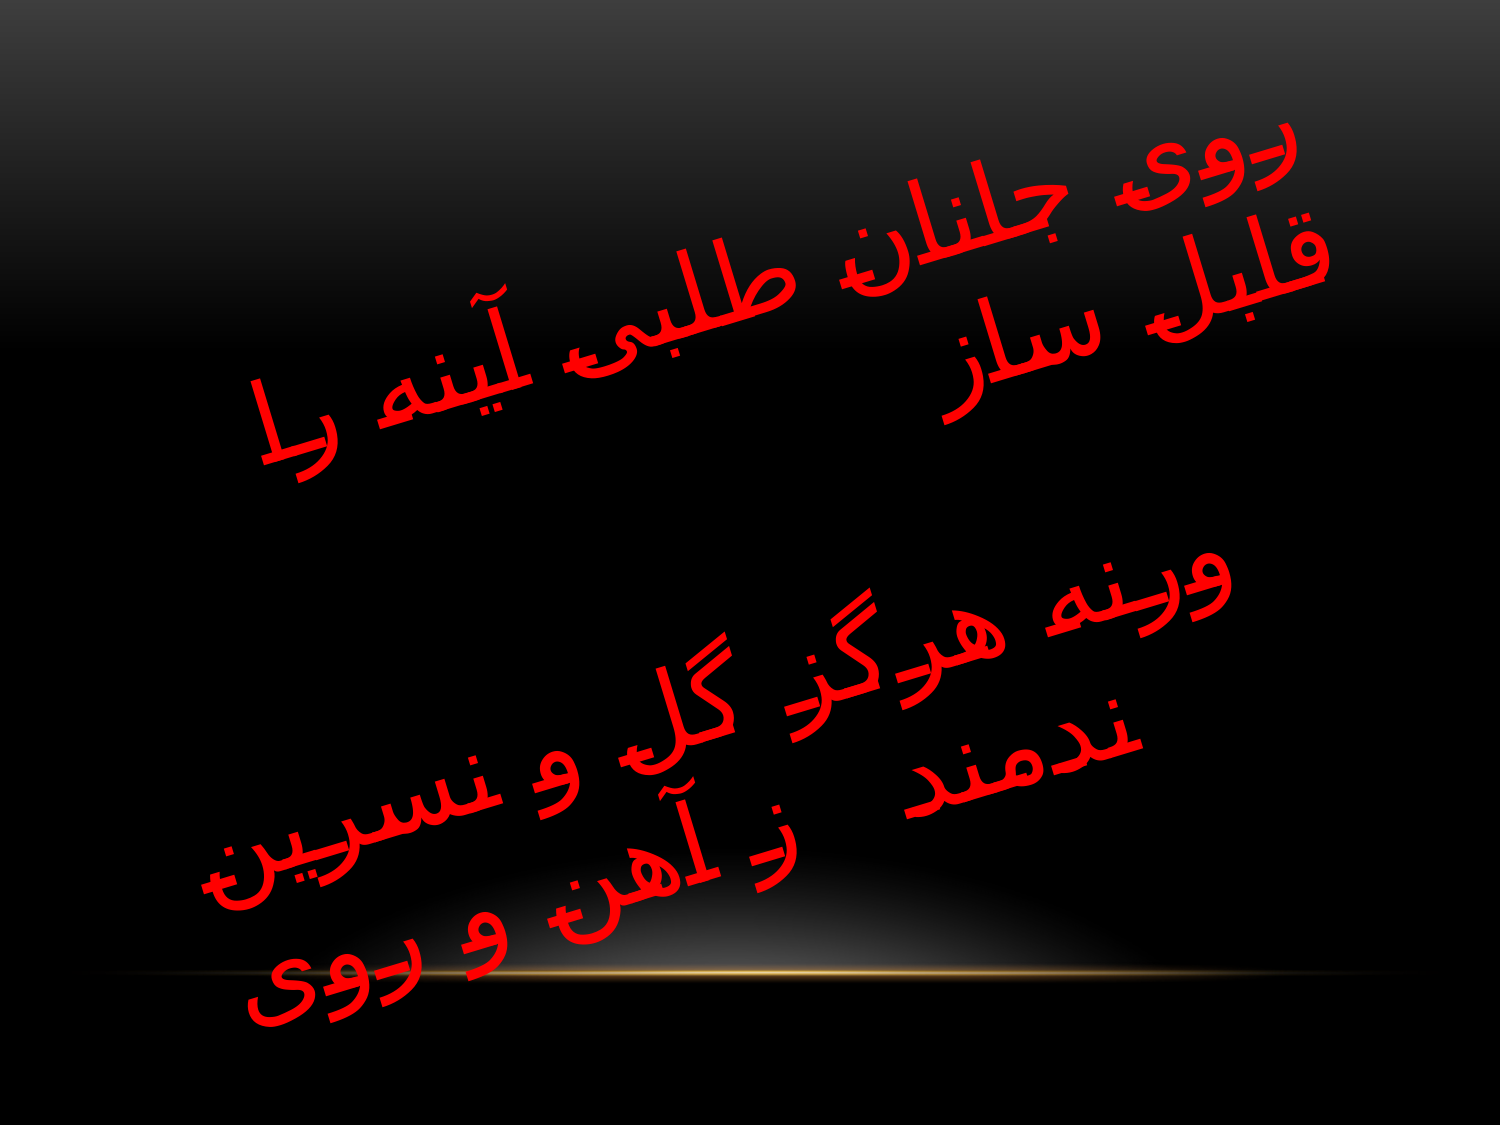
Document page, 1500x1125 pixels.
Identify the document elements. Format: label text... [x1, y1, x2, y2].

list روی جانان طلبی آینه را قابل ساز ورنه هرگز گل و نسرین ندمند ز آهن و روی [42, 31, 1483, 1056]
picture [0, 0, 1500, 1125]
